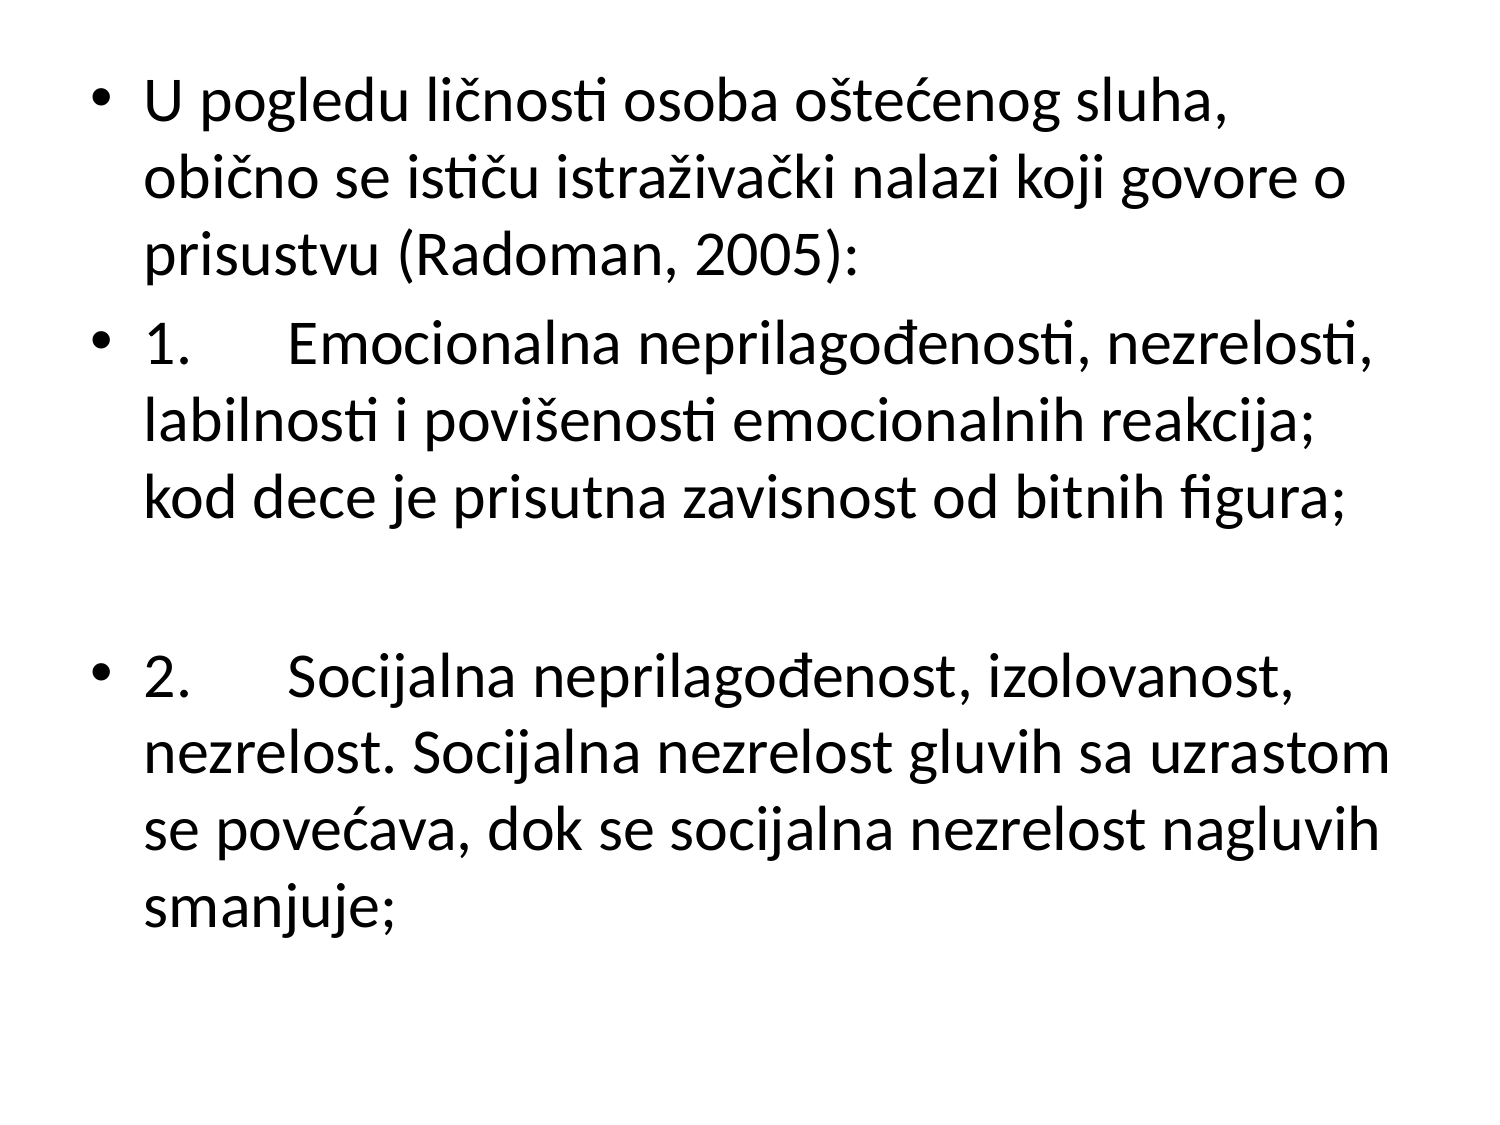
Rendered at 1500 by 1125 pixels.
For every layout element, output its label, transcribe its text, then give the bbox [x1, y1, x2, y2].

list U pogledu ličnosti osoba oštećenog sluha, obično se ističu istraživački nalazi koji govore o prisustvu (Radoman, 2005): 1. Emocionalna neprilagođenosti, nezrelosti, labilnosti i povišenosti emocionalnih reakcija; kod dece je prisutna zavisnost od bitnih figura; 2. Socijalna neprilagođenost, izolovanost, nezrelost. Socijalna nezrelost gluvih sa uzrastom se povećava, dok se socijalna nezrelost nagluvih smanjuje; [75, 50, 1425, 1005]
